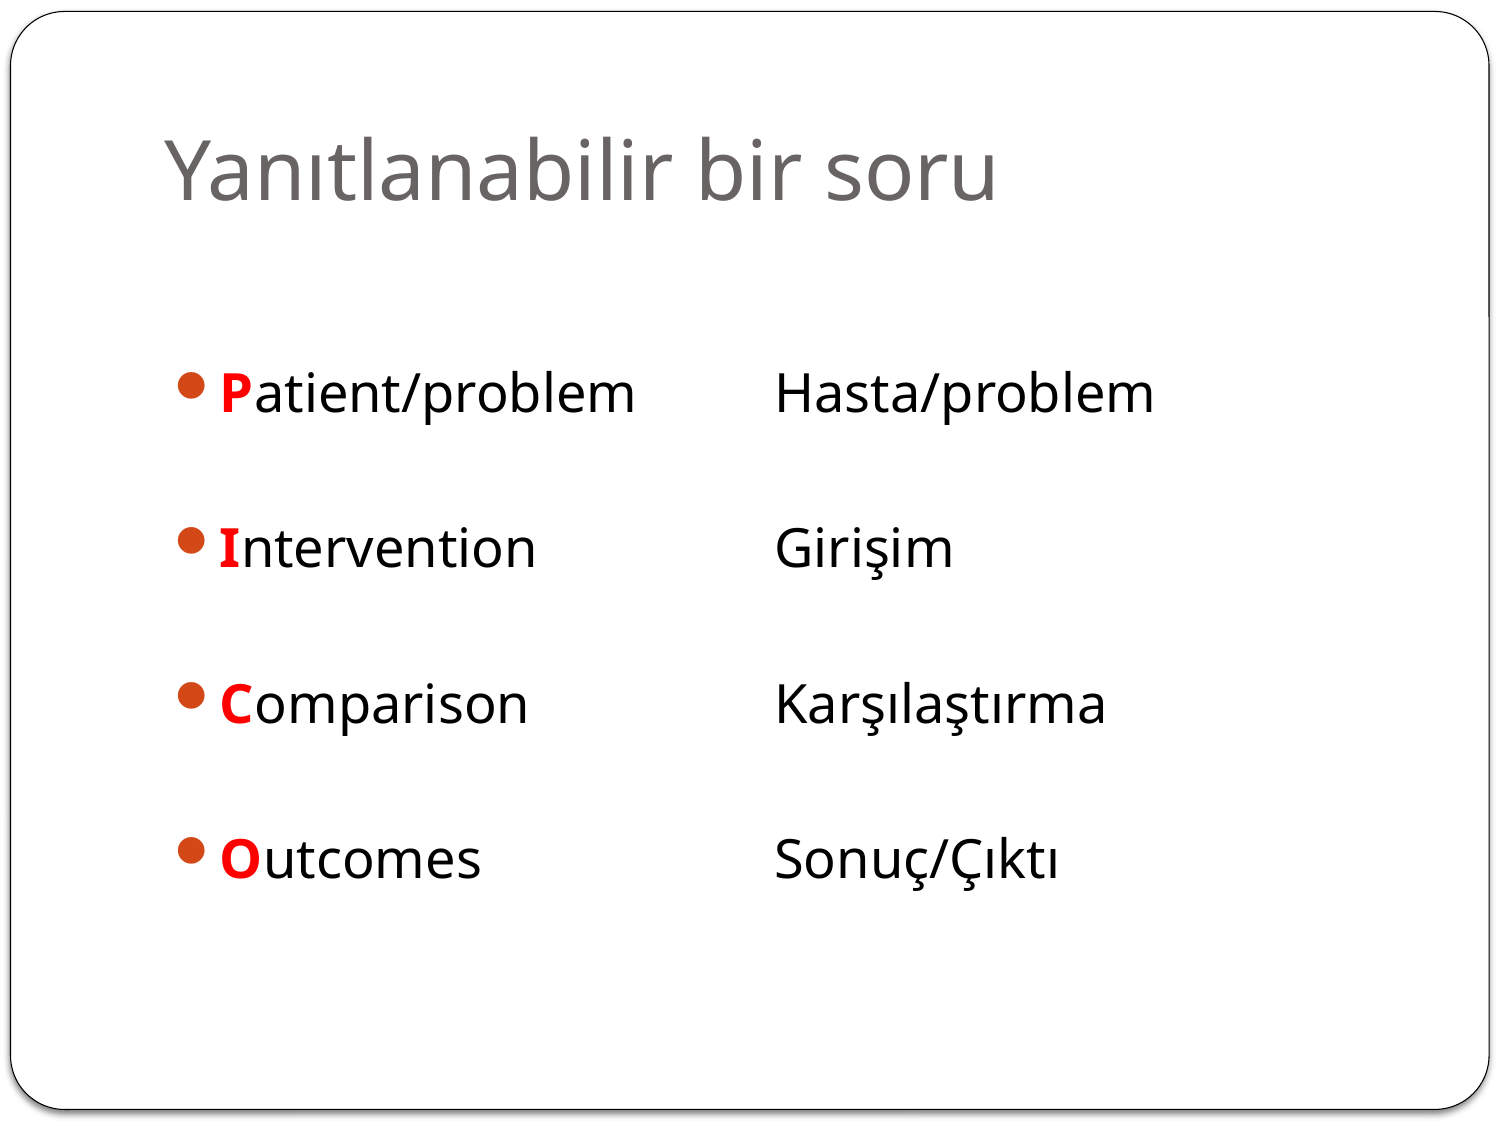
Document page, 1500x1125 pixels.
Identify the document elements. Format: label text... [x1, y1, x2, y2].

list Patient/problem Hasta/problem Intervention Girişim Comparison Karşılaştırma Outcomes Sonuç/Çıktı [159, 272, 1425, 1012]
title Yanıtlanabilir bir soru [150, 45, 1425, 233]
